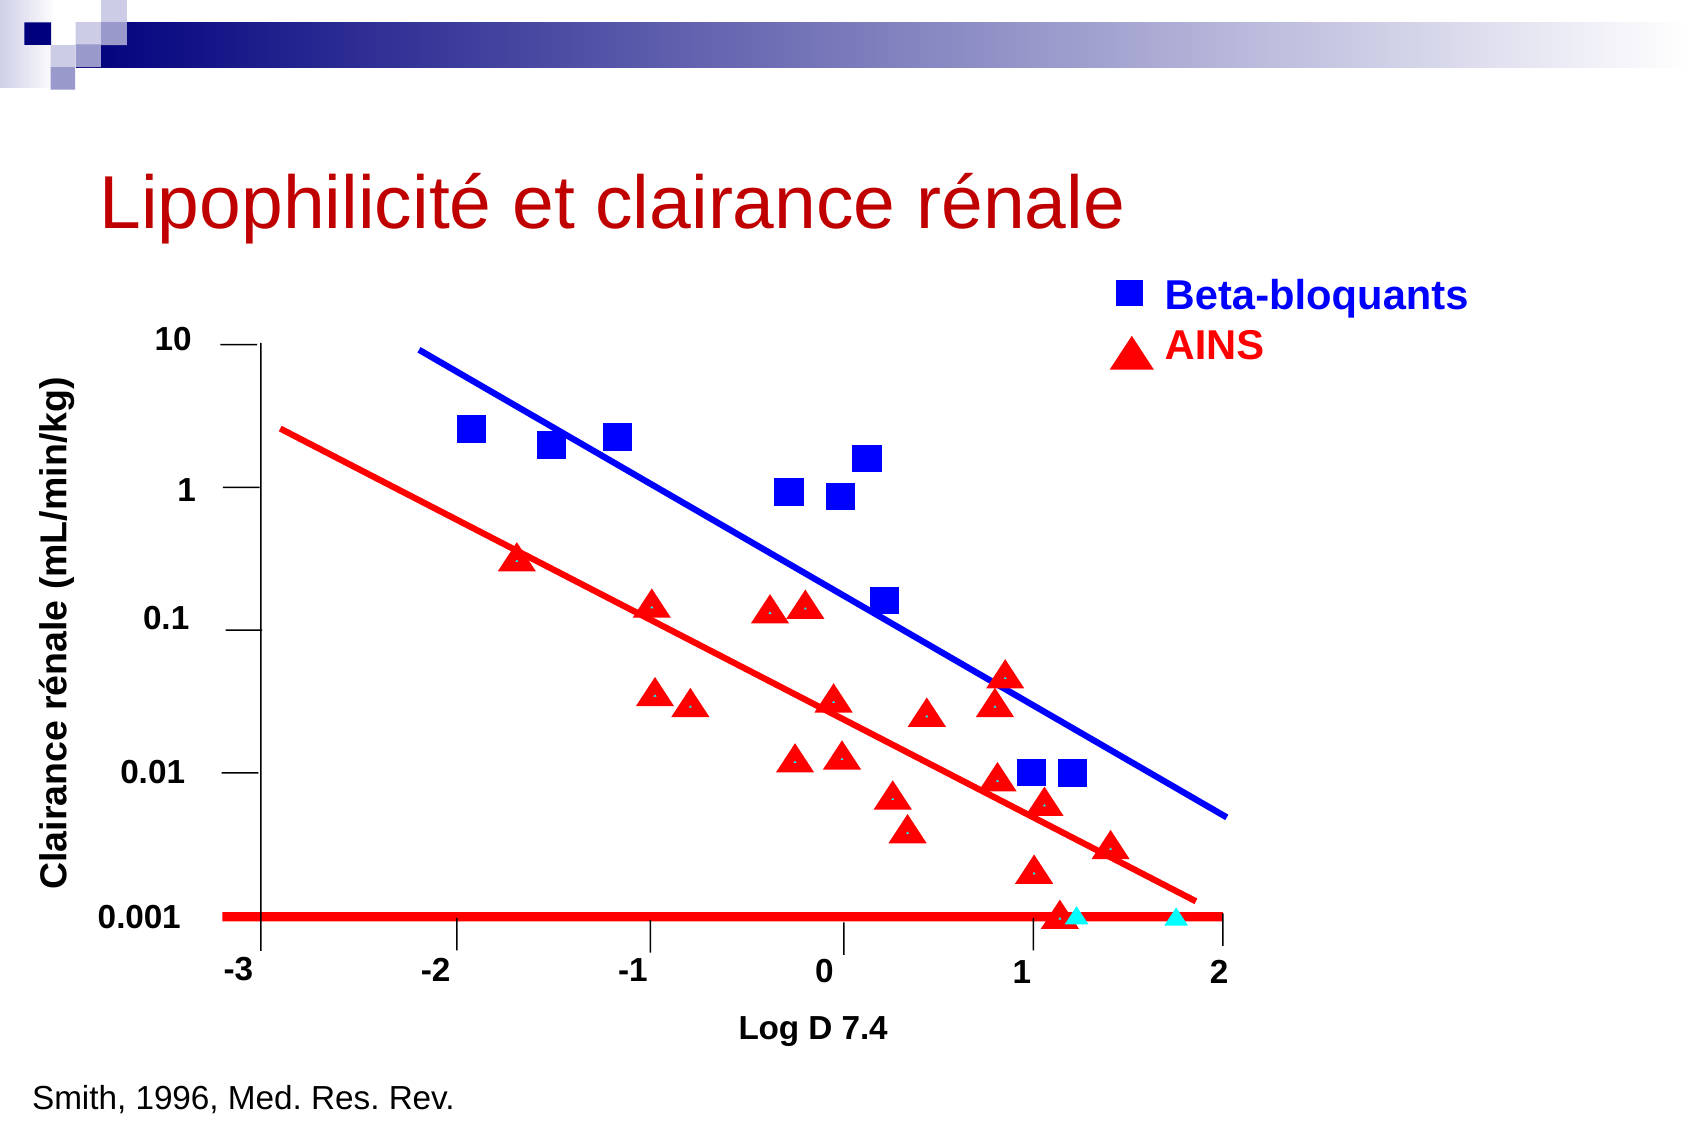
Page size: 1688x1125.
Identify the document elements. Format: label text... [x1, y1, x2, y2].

text_box Log D 7.4 [723, 1007, 904, 1054]
title Lipophilicité et clairance rénale [84, 139, 1604, 259]
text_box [81, 259, 1486, 999]
text_box Smith, 1996, Med. Res. Rev. [17, 1068, 471, 1124]
text_box Clairance rénale (mL/min/kg) [21, 318, 76, 905]
